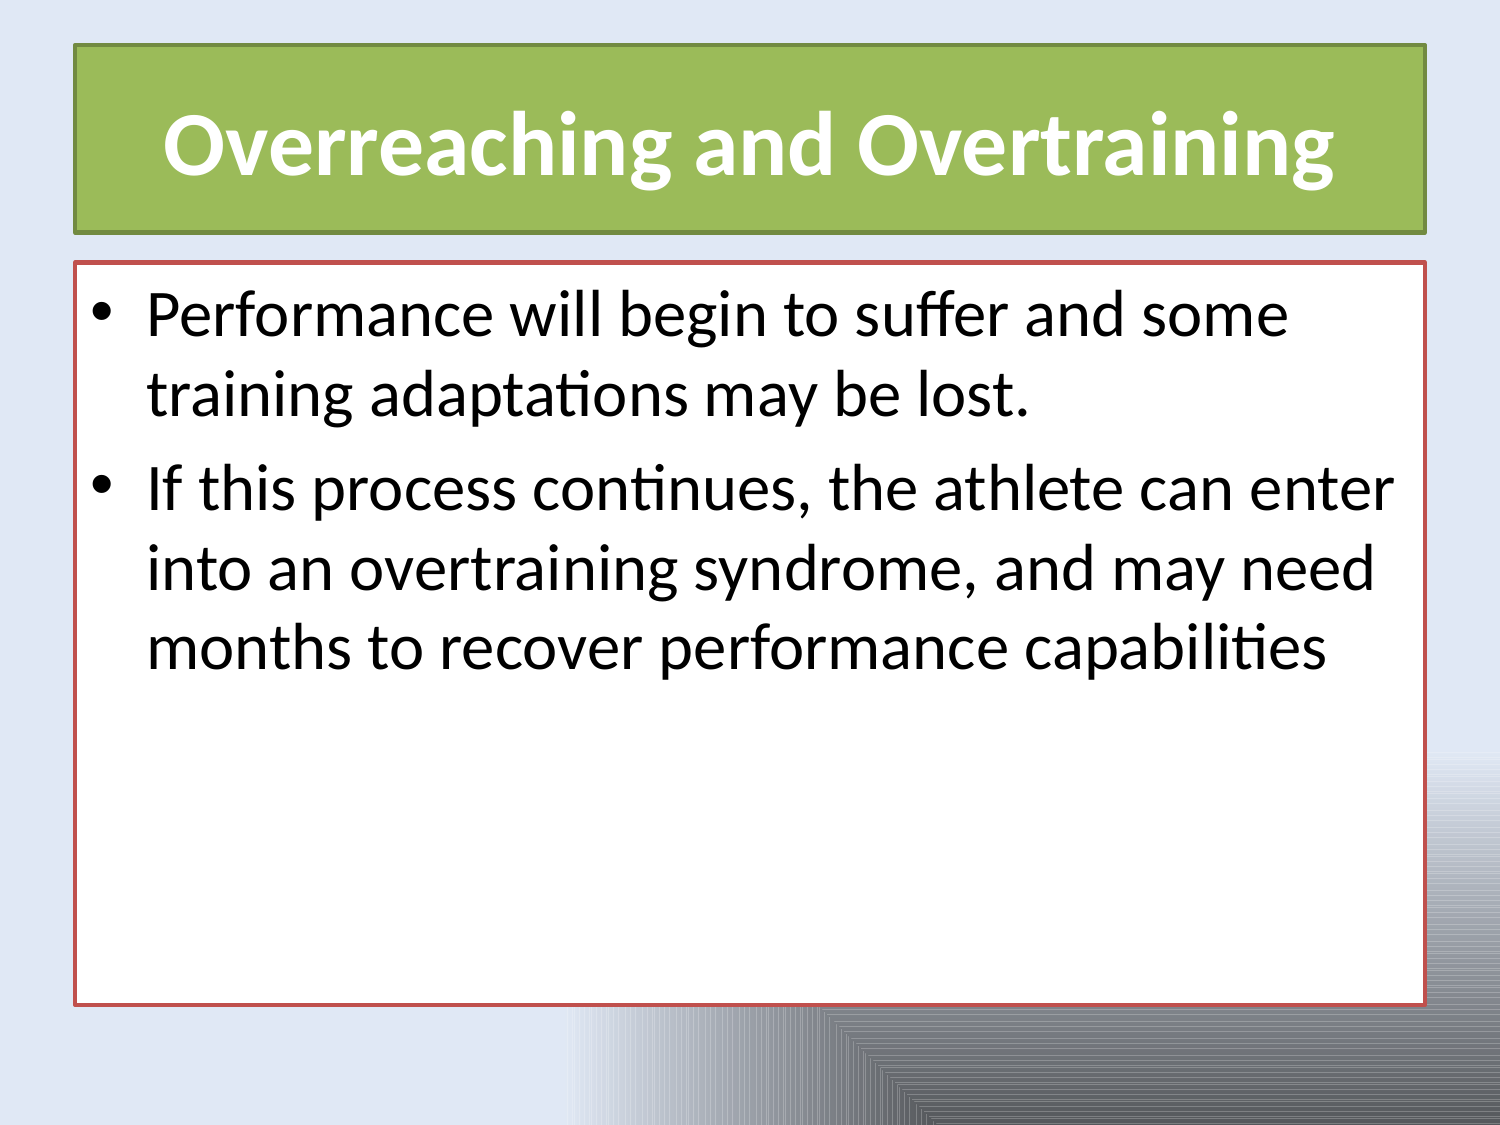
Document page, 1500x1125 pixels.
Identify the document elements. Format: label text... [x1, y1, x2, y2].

title Overreaching and Overtraining [73, 43, 1427, 235]
list Performance will begin to suffer and some training adaptations may be lost. If this process continues, the athlete can enter into an overtraining syndrome, and may need months to recover performance capabilities [73, 260, 1427, 1007]
